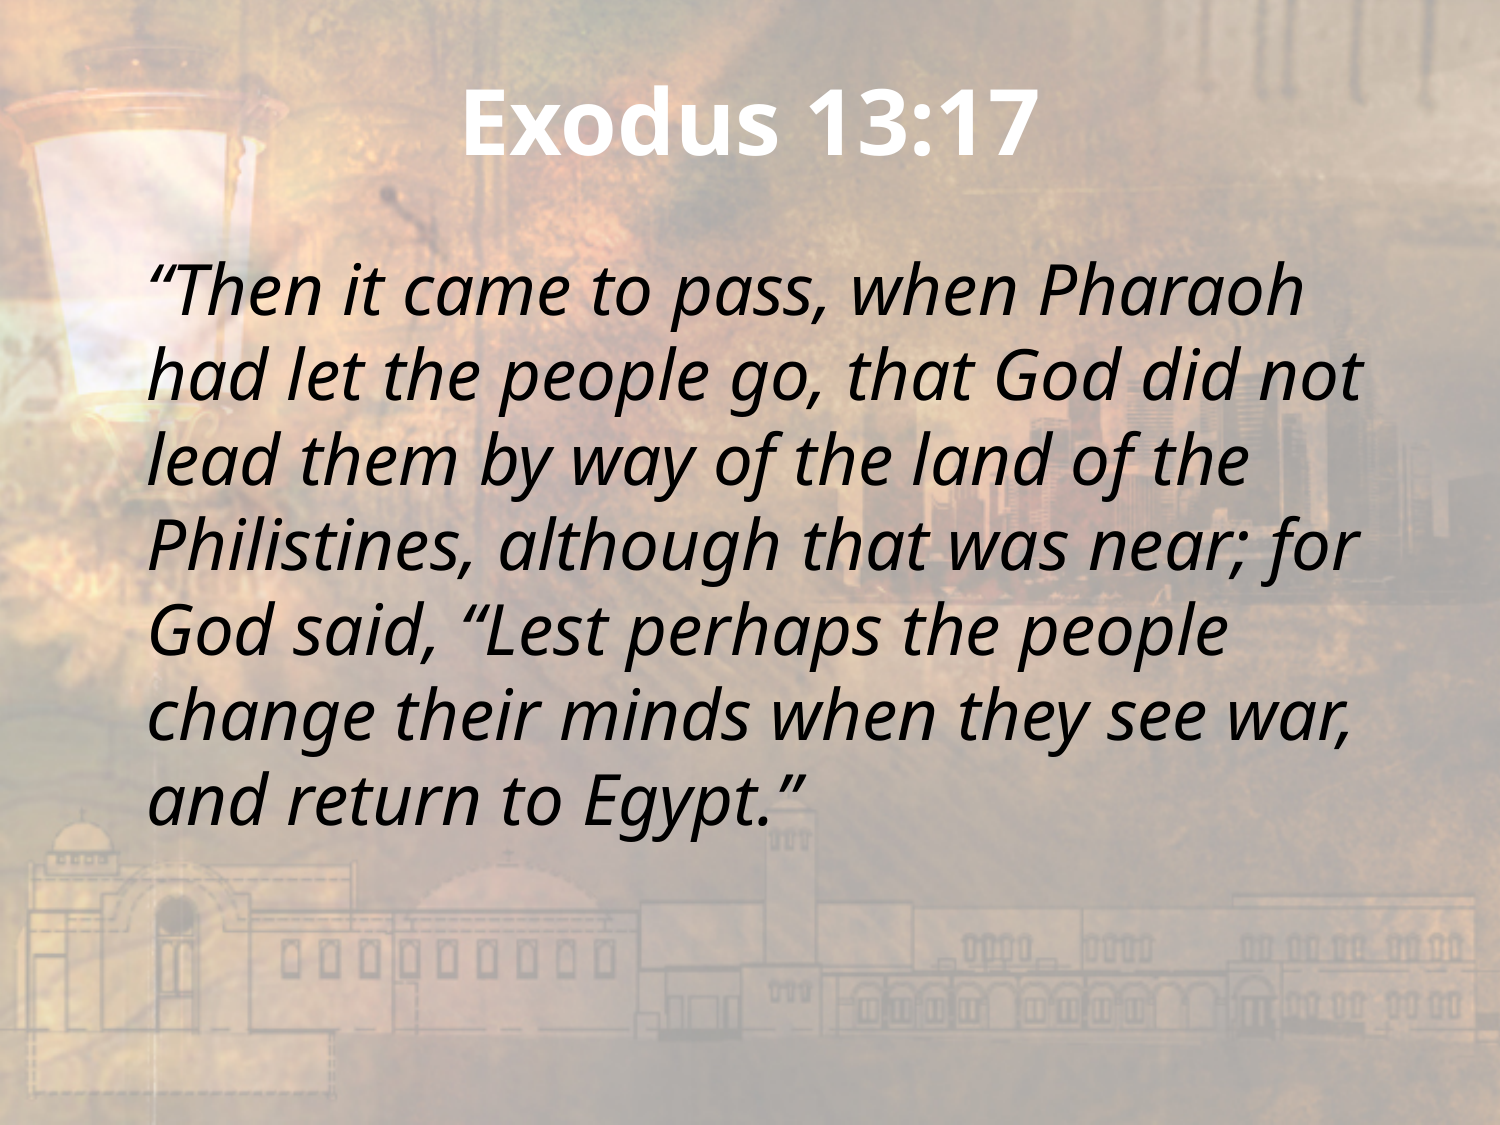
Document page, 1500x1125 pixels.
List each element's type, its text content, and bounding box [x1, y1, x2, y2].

list “Then it came to pass, when Pharaoh had let the people go, that God did not lead them by way of the land of the Philistines, although that was near; for God said, “Lest perhaps the people change their minds when they see war, and return to Egypt.” [74, 237, 1426, 1088]
title Exodus 13:17 [74, 24, 1426, 213]
picture [0, 0, 1500, 1125]
